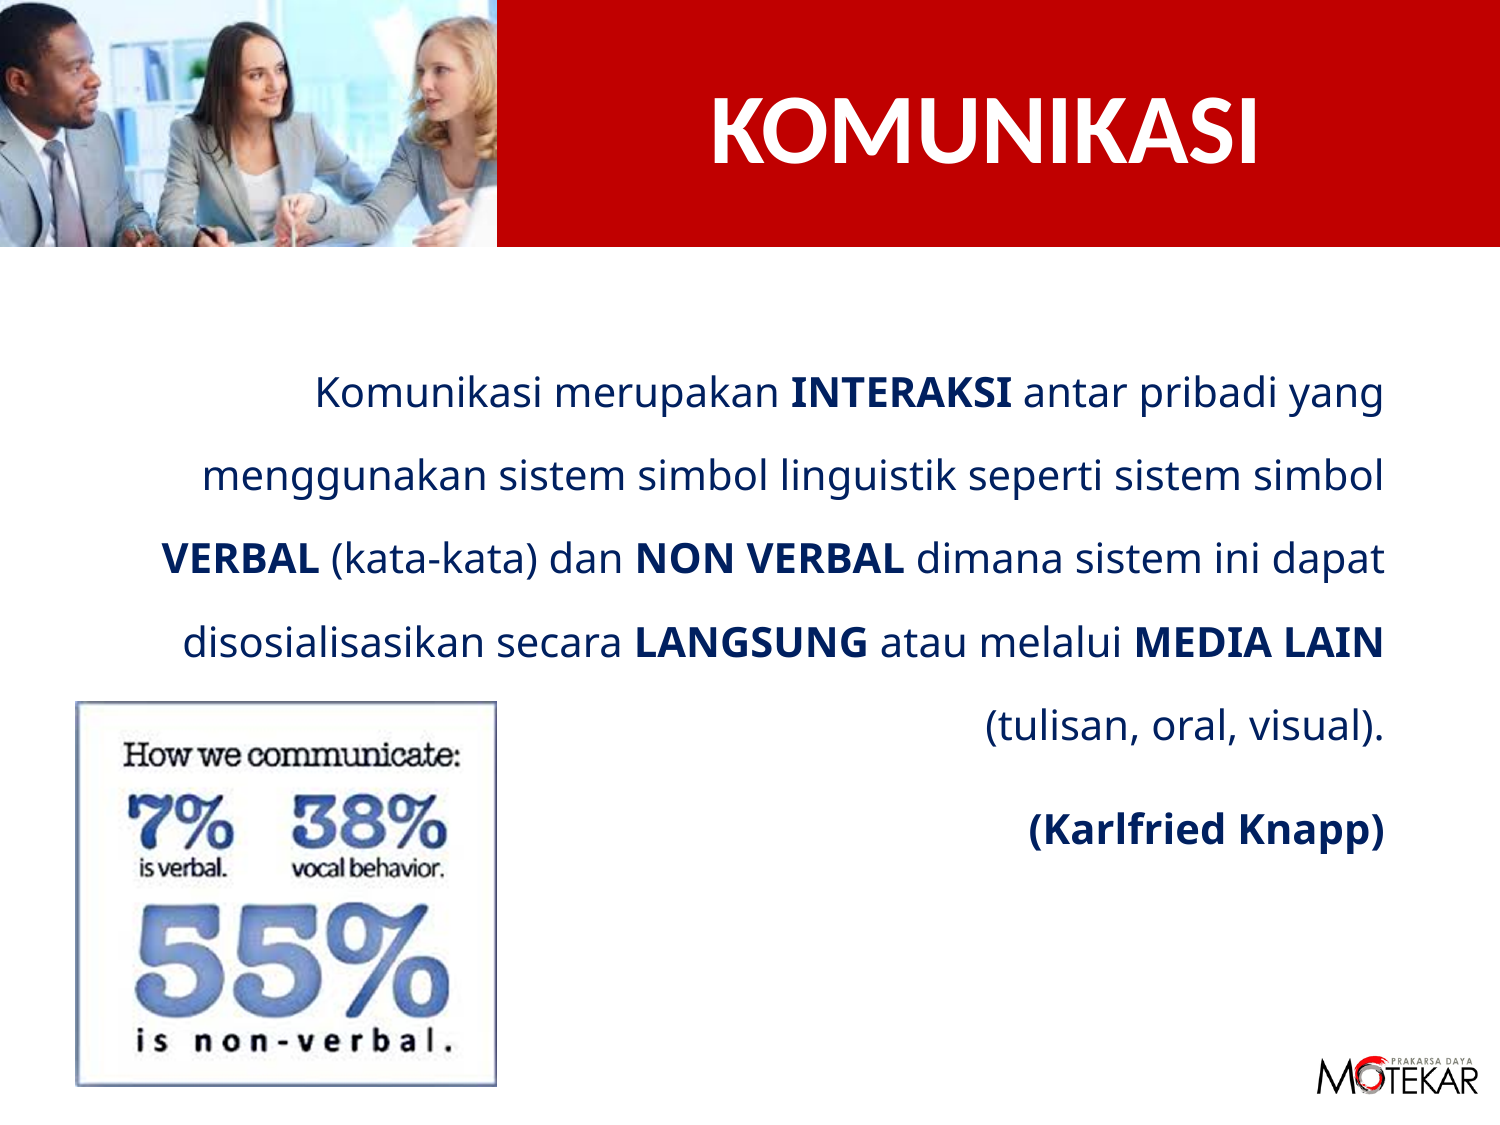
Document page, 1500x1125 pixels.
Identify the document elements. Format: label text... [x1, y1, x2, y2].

picture [1305, 1037, 1488, 1113]
title KOMUNIKASI [498, 0, 1500, 247]
picture [0, 0, 498, 247]
text_box Komunikasi merupakan INTERAKSI antar pribadi yang menggunakan sistem simbol linguistik seperti sistem simbol VERBAL (kata-kata) dan NON VERBAL dimana sistem ini dapat disosialisasikan secara LANGSUNG atau melalui MEDIA LAIN (tulisan, oral, visual). (Karlfried Knapp) [75, 324, 1400, 600]
picture [74, 701, 498, 1088]
